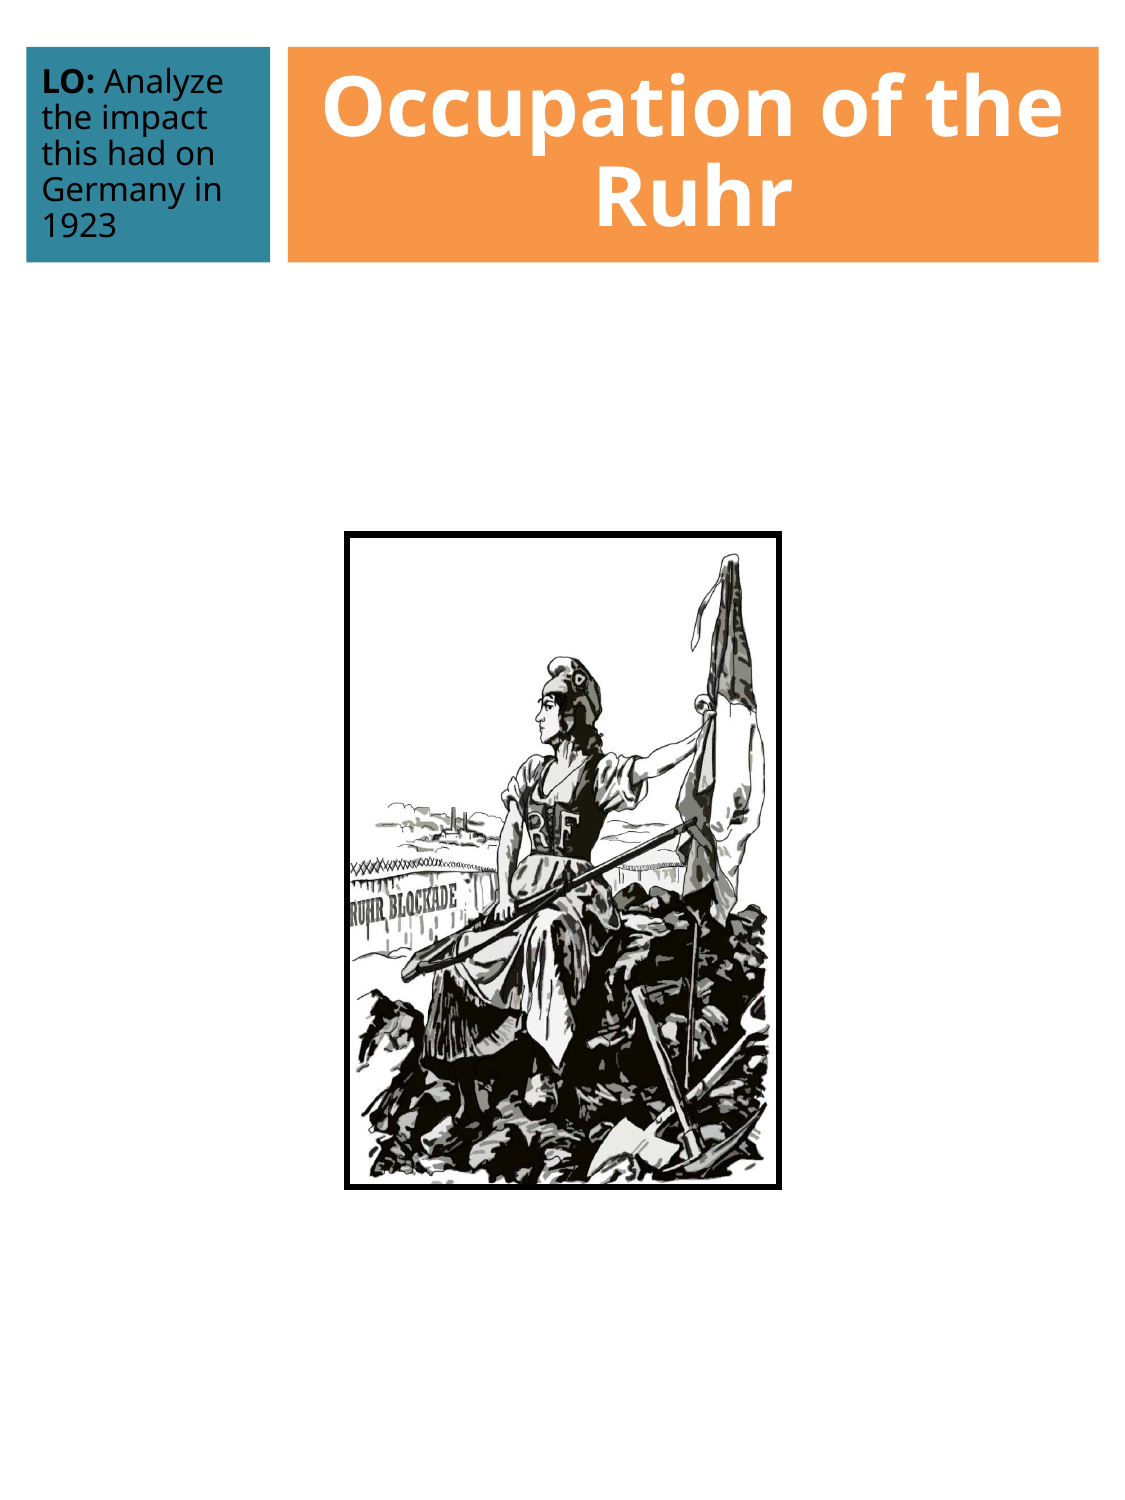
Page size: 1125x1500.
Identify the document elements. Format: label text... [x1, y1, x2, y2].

picture [349, 537, 777, 1185]
text_box LO: Analyze the impact this had on Germany in 1923 [26, 46, 271, 263]
text_box Occupation of the Ruhr [287, 46, 1099, 263]
